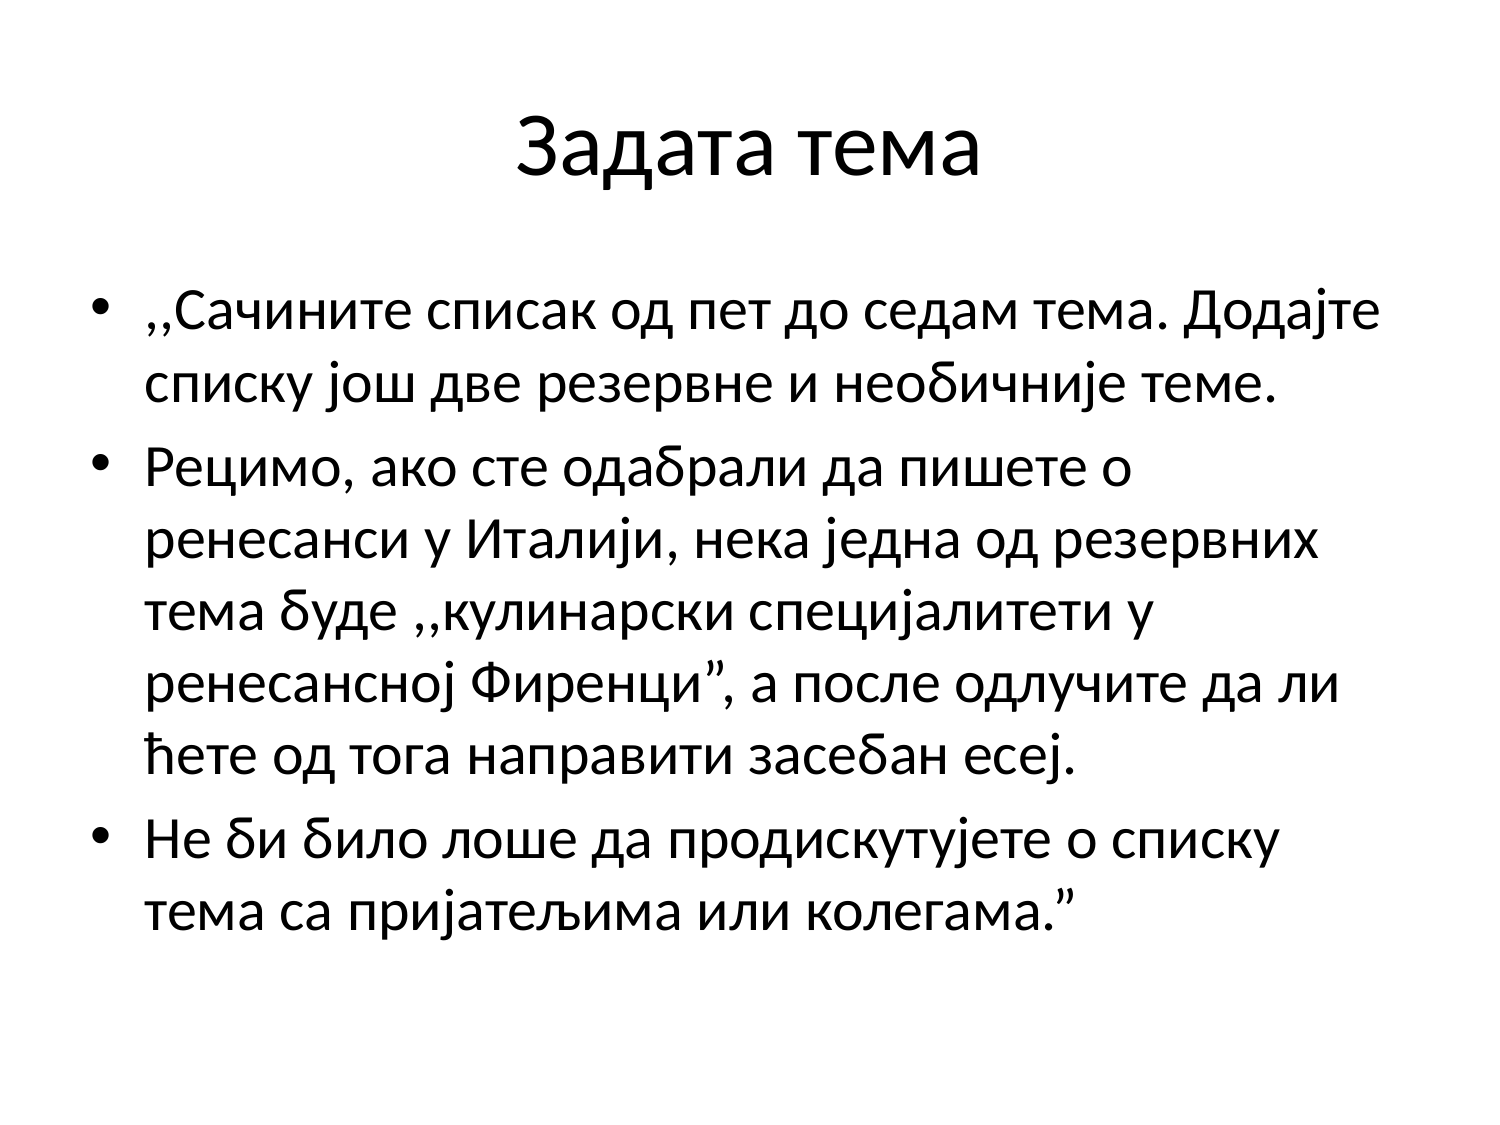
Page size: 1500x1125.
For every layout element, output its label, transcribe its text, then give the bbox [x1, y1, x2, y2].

title Задата тема [75, 45, 1425, 233]
list ,,Сачините списак од пет до седам тема. Додајте списку још две резервне и необичније теме. Рецимо, ако сте одабрали да пишете о ренесанси у Италији, нека једна од резервних тема буде ,,кулинарски специјалитети у ренесансној Фиренци”, а после одлучите да ли ћете од тога направити засебан есеј. Не би било лоше да продискутујете о списку тема са пријатељима или колегама.” [75, 262, 1425, 1005]
